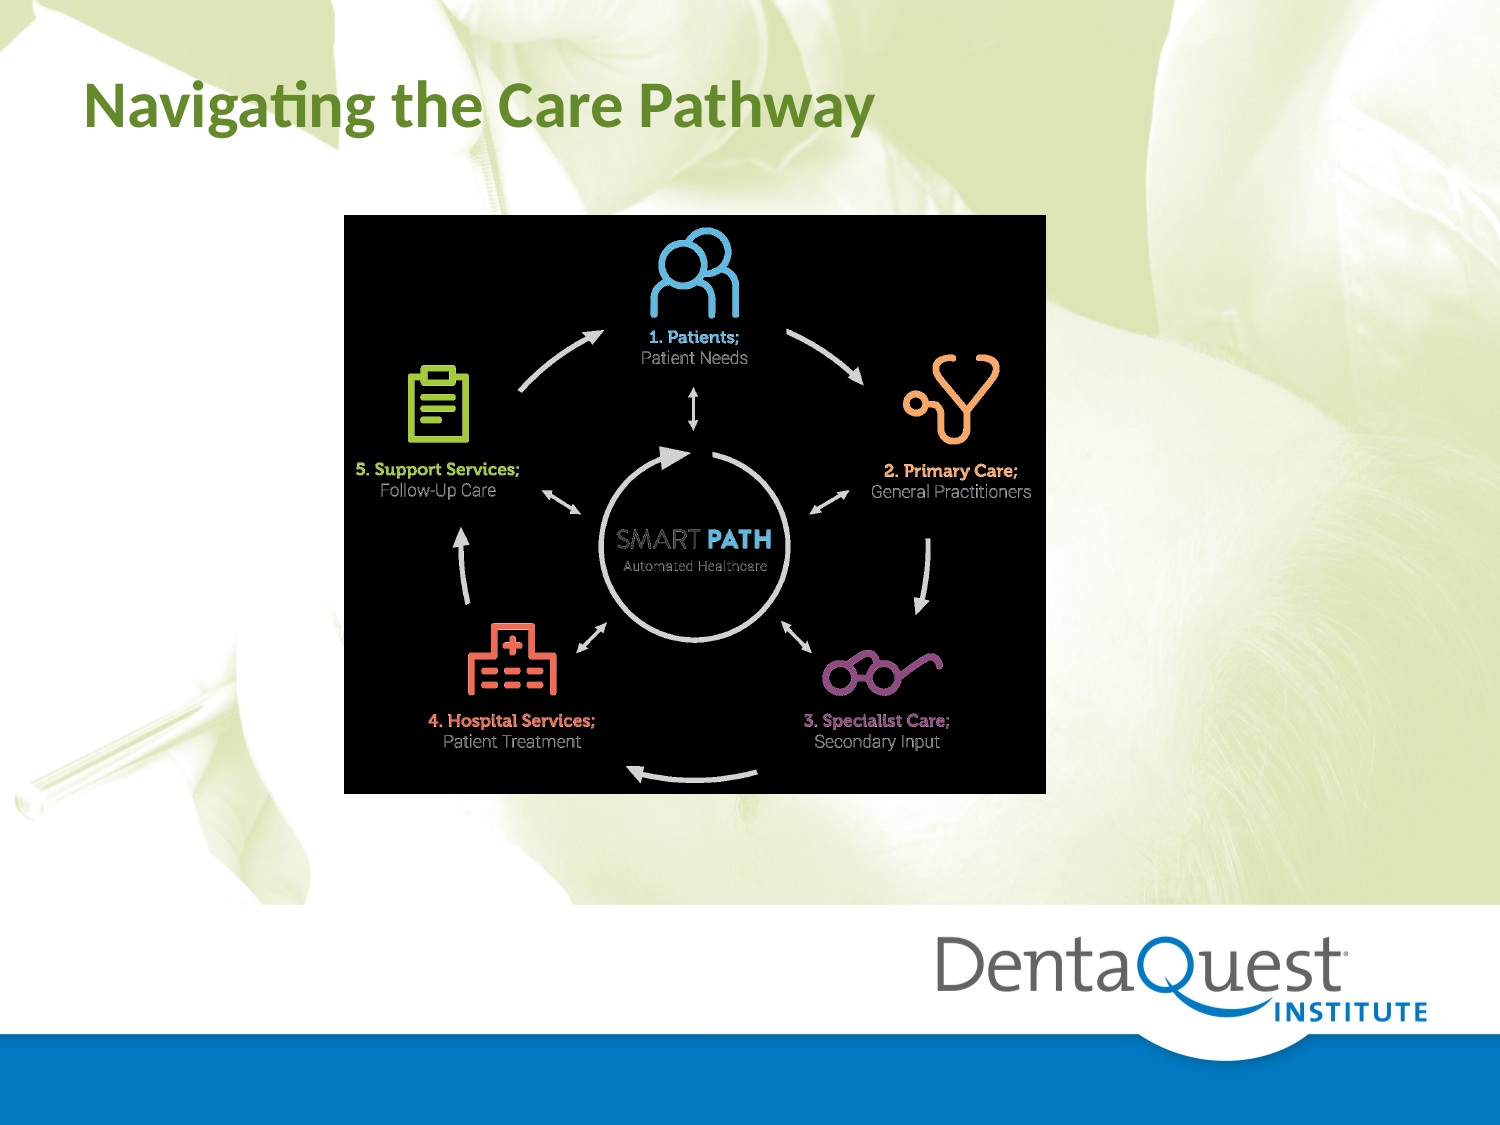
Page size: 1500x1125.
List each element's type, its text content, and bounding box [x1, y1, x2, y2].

title Navigating the Care Pathway [68, 53, 1425, 155]
picture [0, 0, 1500, 1125]
